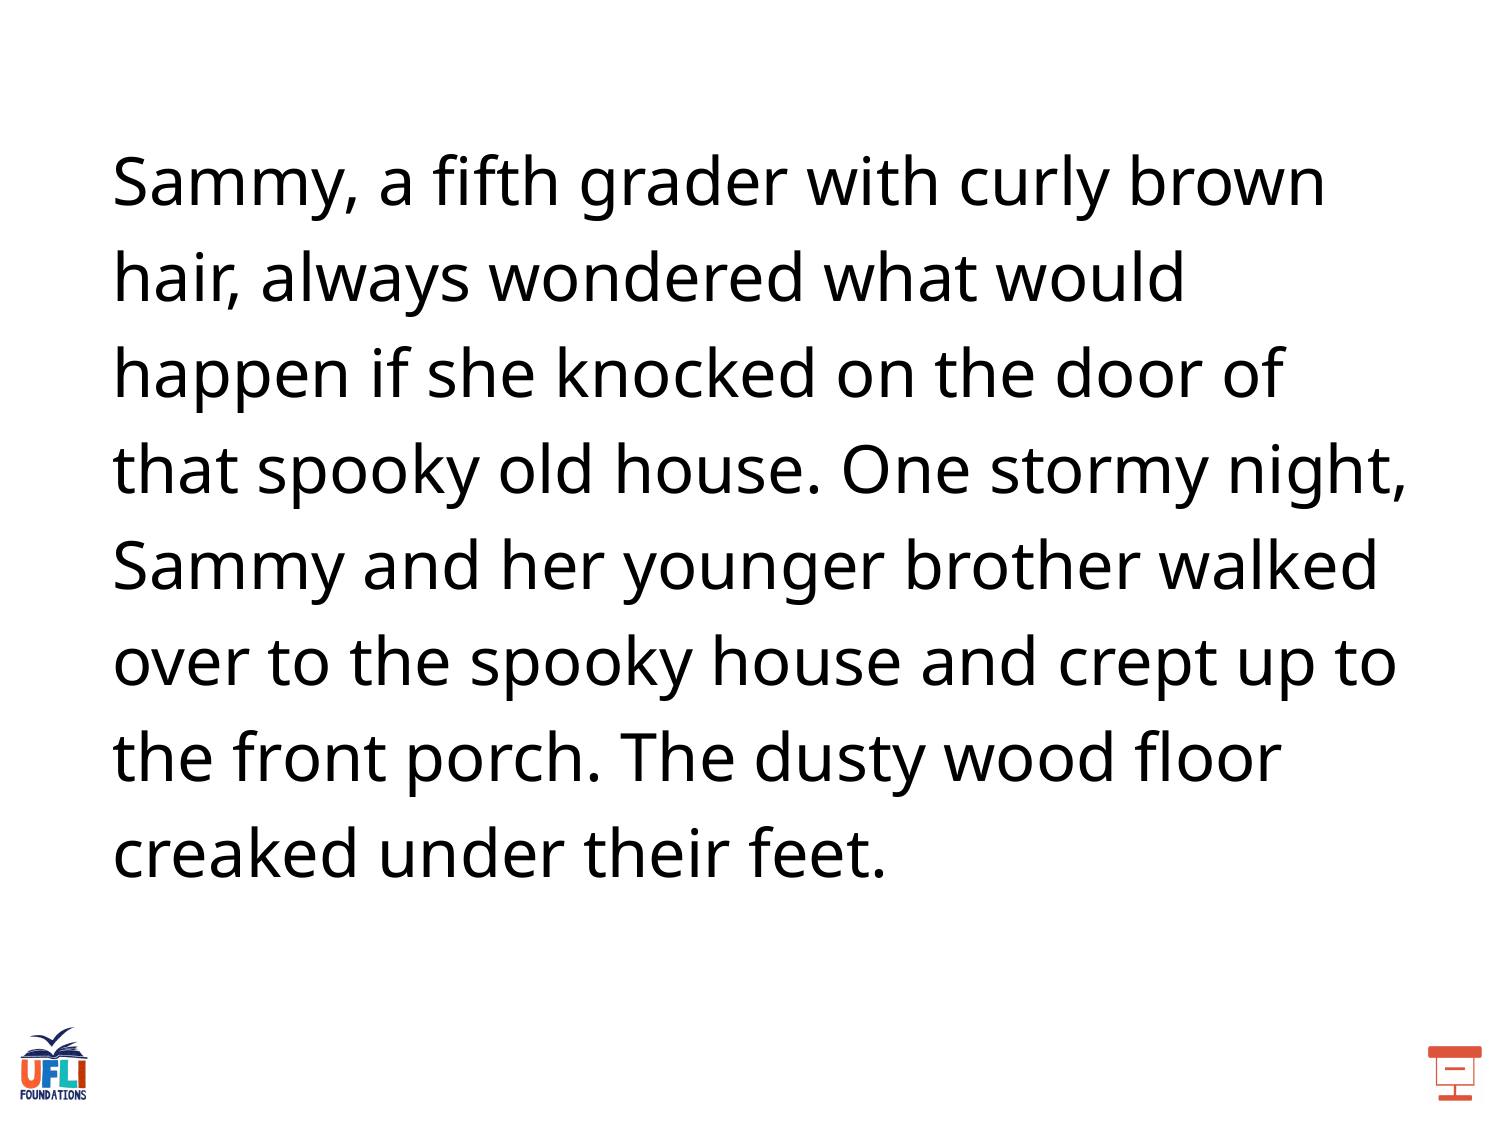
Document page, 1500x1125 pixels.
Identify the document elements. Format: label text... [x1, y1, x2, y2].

text_box Sammy, a fifth grader with curly brown hair, always wondered what would happen if she knocked on the door of that spooky old house. One stormy night, Sammy and her younger brother walked over to the spooky house and crept up to the front porch. The dusty wood floor creaked under their feet. [97, 115, 1428, 709]
picture [16, 1027, 90, 1103]
picture [1427, 1043, 1484, 1104]
